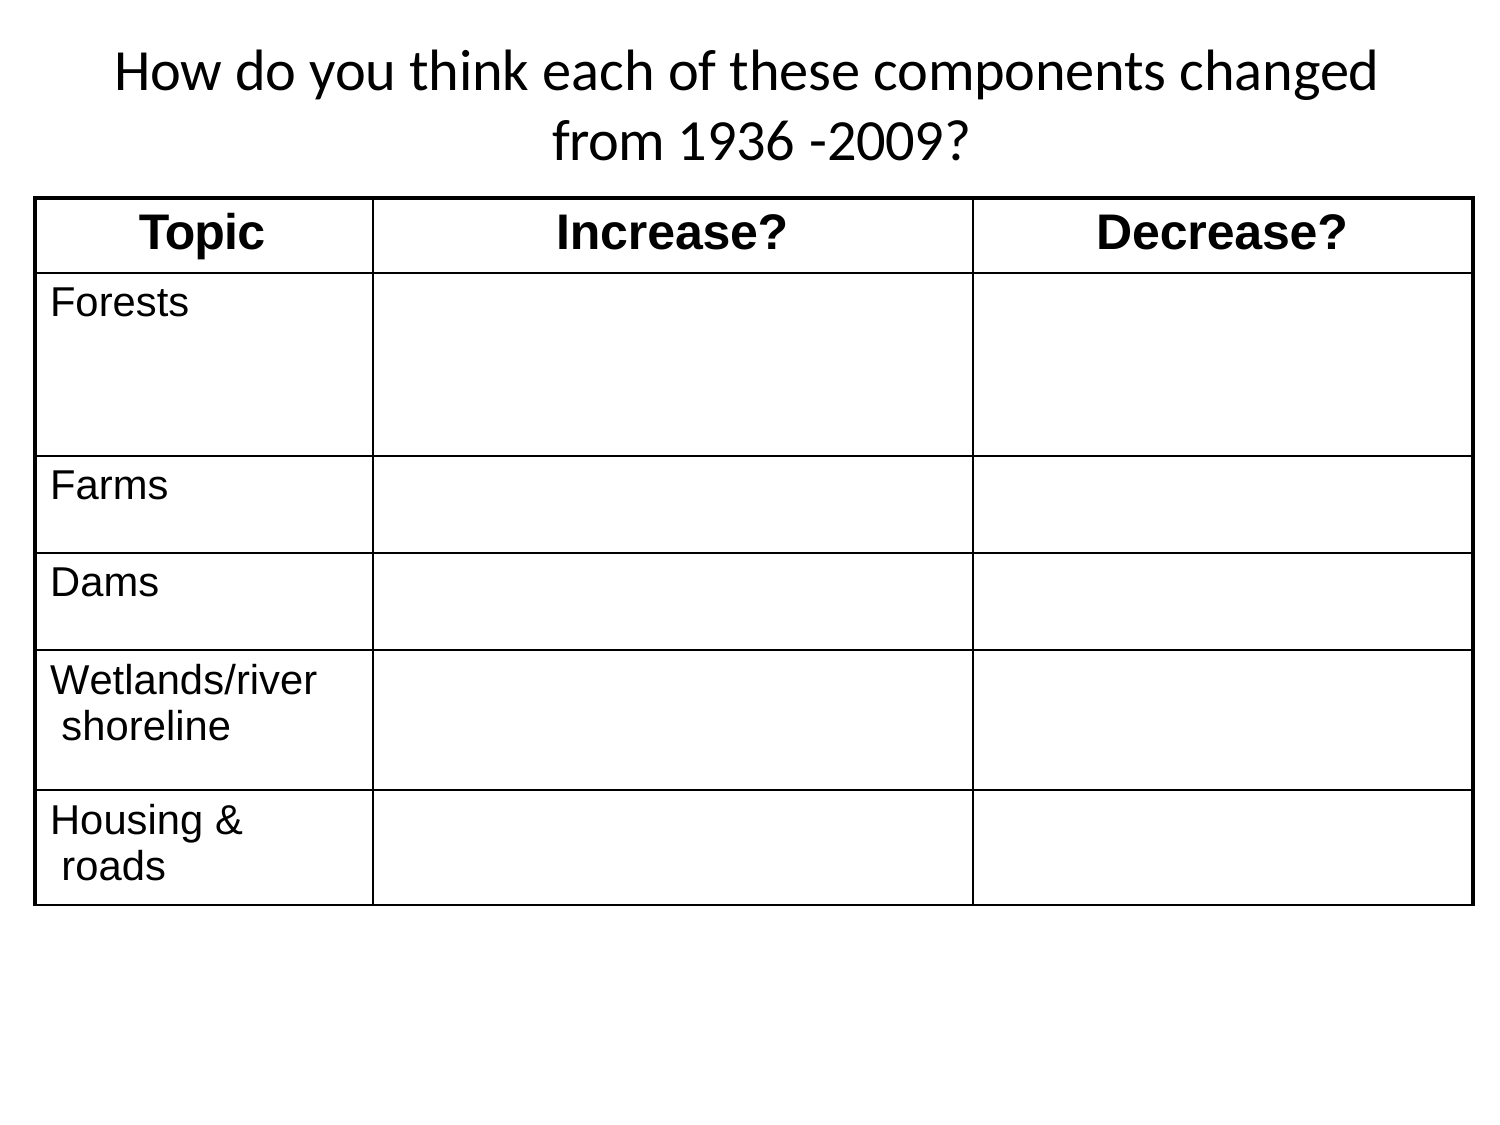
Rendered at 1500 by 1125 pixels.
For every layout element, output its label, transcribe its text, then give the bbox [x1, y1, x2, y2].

table_cell [974, 554, 1471, 649]
table_cell [374, 274, 972, 455]
table_cell Farms [37, 457, 372, 552]
table_header Topic [37, 200, 372, 272]
table_cell [374, 457, 972, 552]
table_cell [374, 554, 972, 649]
table_cell Dams [37, 554, 372, 649]
table_cell [374, 791, 972, 904]
table_header Decrease? [974, 200, 1471, 272]
table_cell [974, 457, 1471, 552]
table_cell [974, 651, 1471, 789]
table_cell [974, 274, 1471, 455]
table_header Increase? [374, 200, 972, 272]
table_cell Forests [37, 274, 372, 455]
table_cell [374, 651, 972, 789]
table_cell [974, 791, 1471, 904]
table_cell Wetlands/river shoreline [37, 651, 372, 789]
table_cell Housing & roads [37, 791, 372, 904]
title How do you think each of these components changed from 1936 -2009? [112, 30, 1389, 196]
